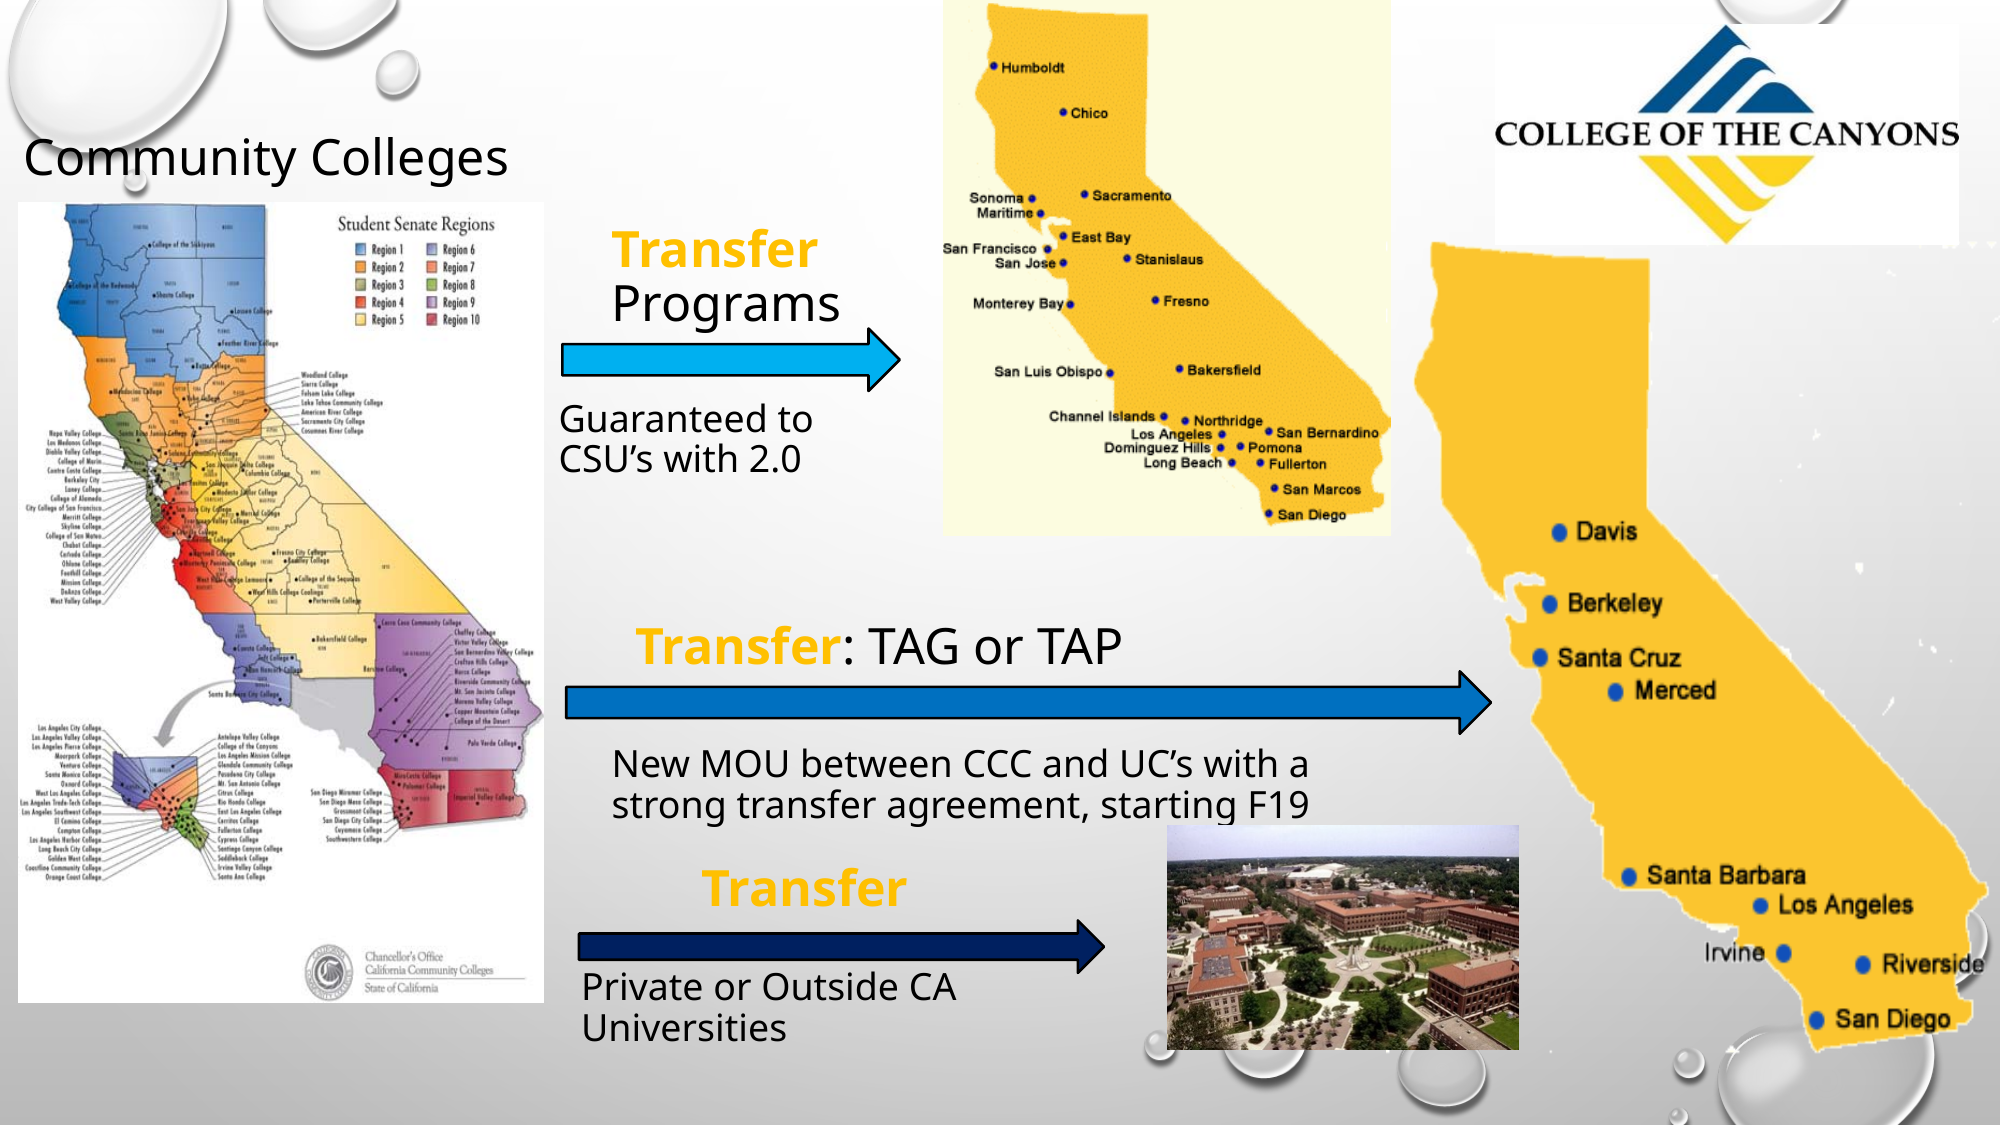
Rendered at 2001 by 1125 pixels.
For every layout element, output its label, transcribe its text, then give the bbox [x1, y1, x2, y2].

text_box [564, 685, 1380, 720]
text_box Community Colleges [8, 124, 554, 194]
text_box Guaranteed to CSU’s with 2.0 [548, 392, 900, 488]
text_box Transfer Programs [596, 217, 885, 341]
text_box [577, 919, 1105, 961]
text_box [561, 341, 901, 392]
text_box Transfer [686, 856, 941, 925]
picture [0, 0, 2000, 1125]
text_box New MOU between CCC and UC’s with a strong transfer agreement, starting F19 [596, 738, 1380, 834]
text_box Private or Outside CA Universities [566, 961, 1114, 1057]
text_box Transfer: TAG or TAP [620, 613, 1140, 683]
